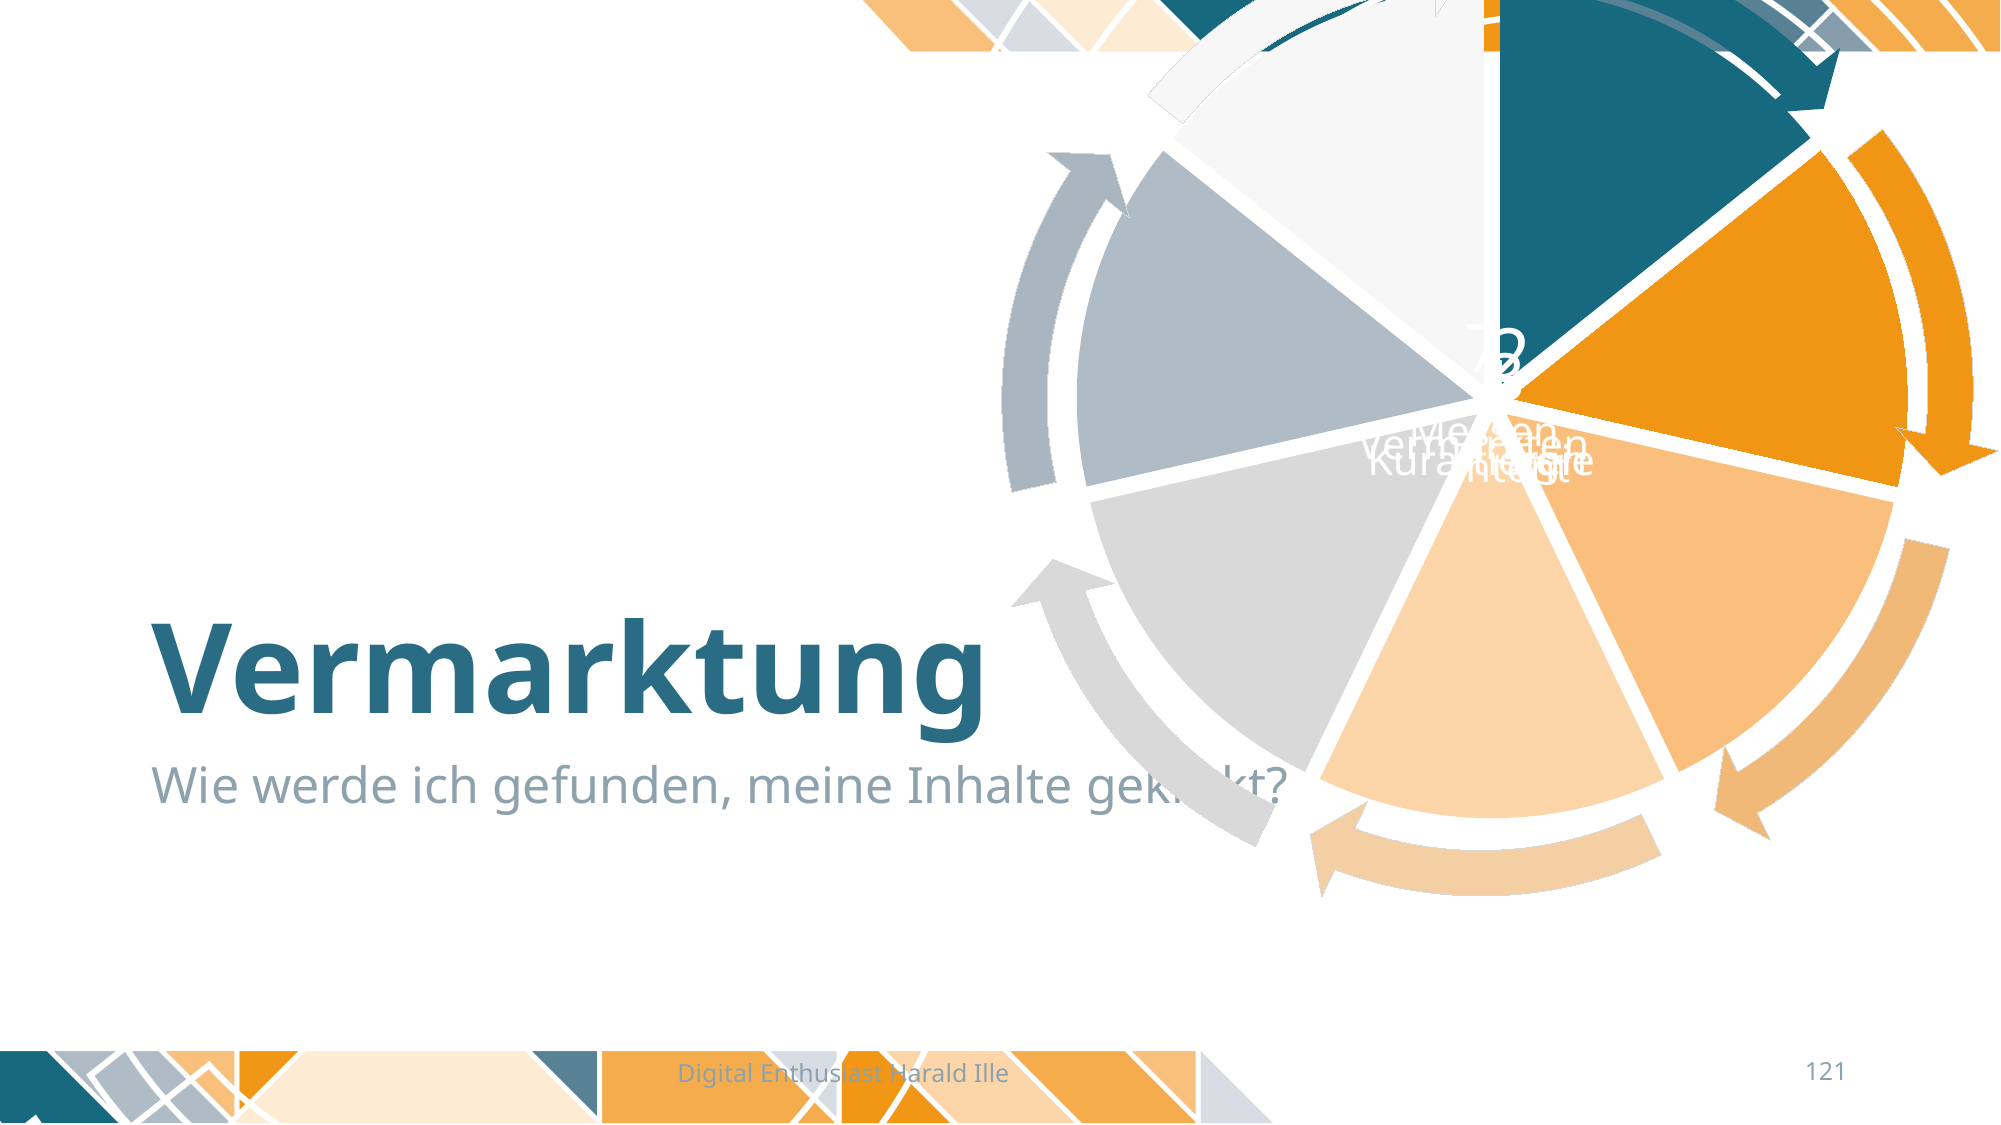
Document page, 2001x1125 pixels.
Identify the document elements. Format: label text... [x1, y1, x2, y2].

footer Digital Enthusiast Harald Ille [662, 1042, 1338, 1103]
title Vermarktung [136, 280, 685, 749]
slide_number 121 [1412, 1042, 1863, 1103]
picture [0, 0, 2001, 1125]
list Wie werde ich gefunden, meine Inhalte geklickt? [136, 752, 1862, 999]
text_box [685, 0, 2000, 876]
